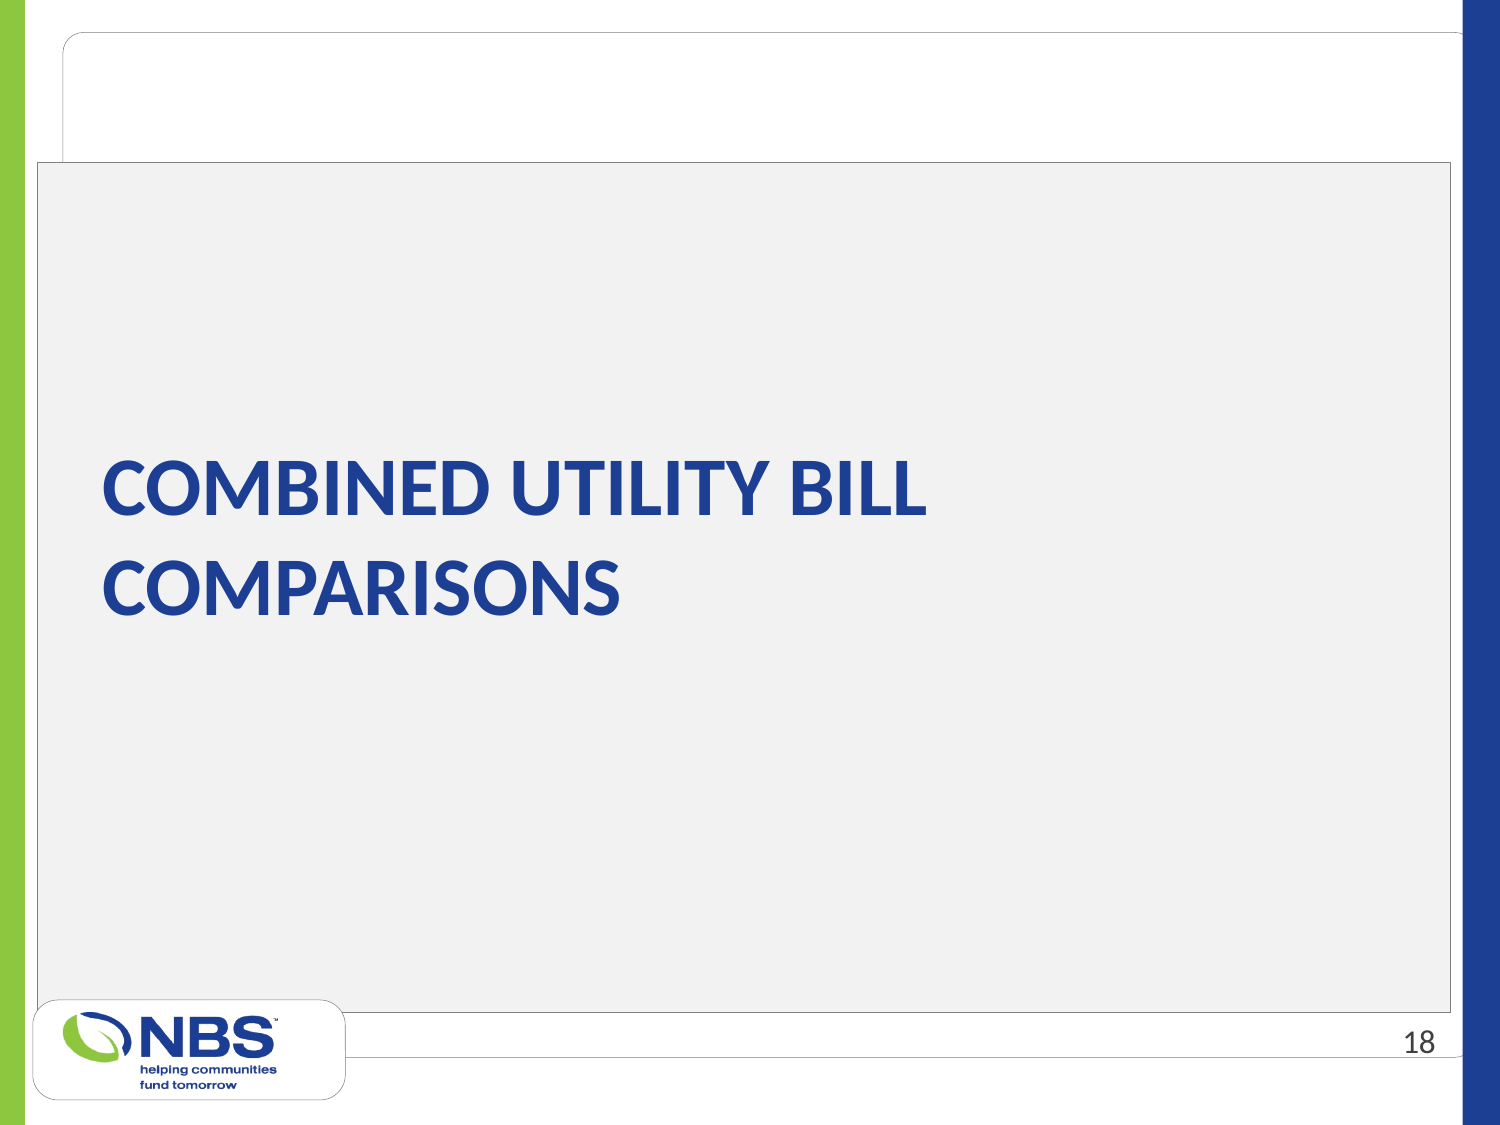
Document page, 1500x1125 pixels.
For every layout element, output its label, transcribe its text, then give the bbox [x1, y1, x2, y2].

title Combined utility bill comparisons [87, 425, 1363, 649]
picture [57, 1012, 284, 1101]
text_box [30, 997, 348, 1103]
